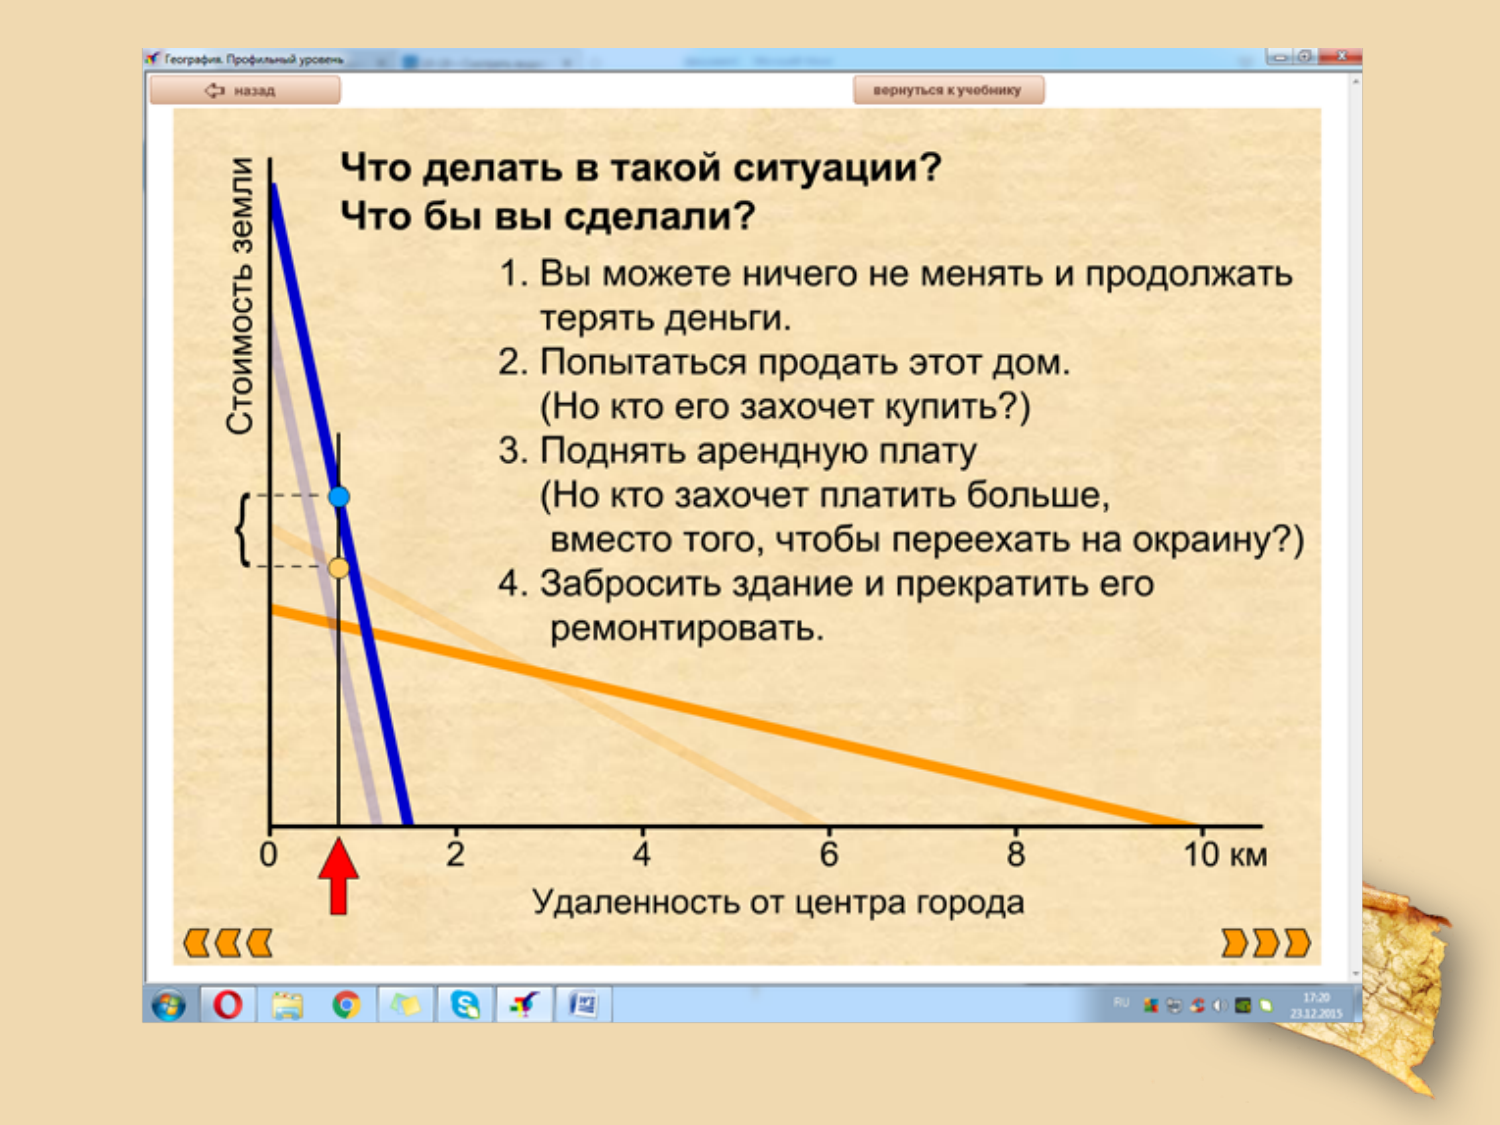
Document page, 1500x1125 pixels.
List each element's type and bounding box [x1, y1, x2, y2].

picture [972, 785, 1454, 1103]
list [135, 48, 1365, 1029]
